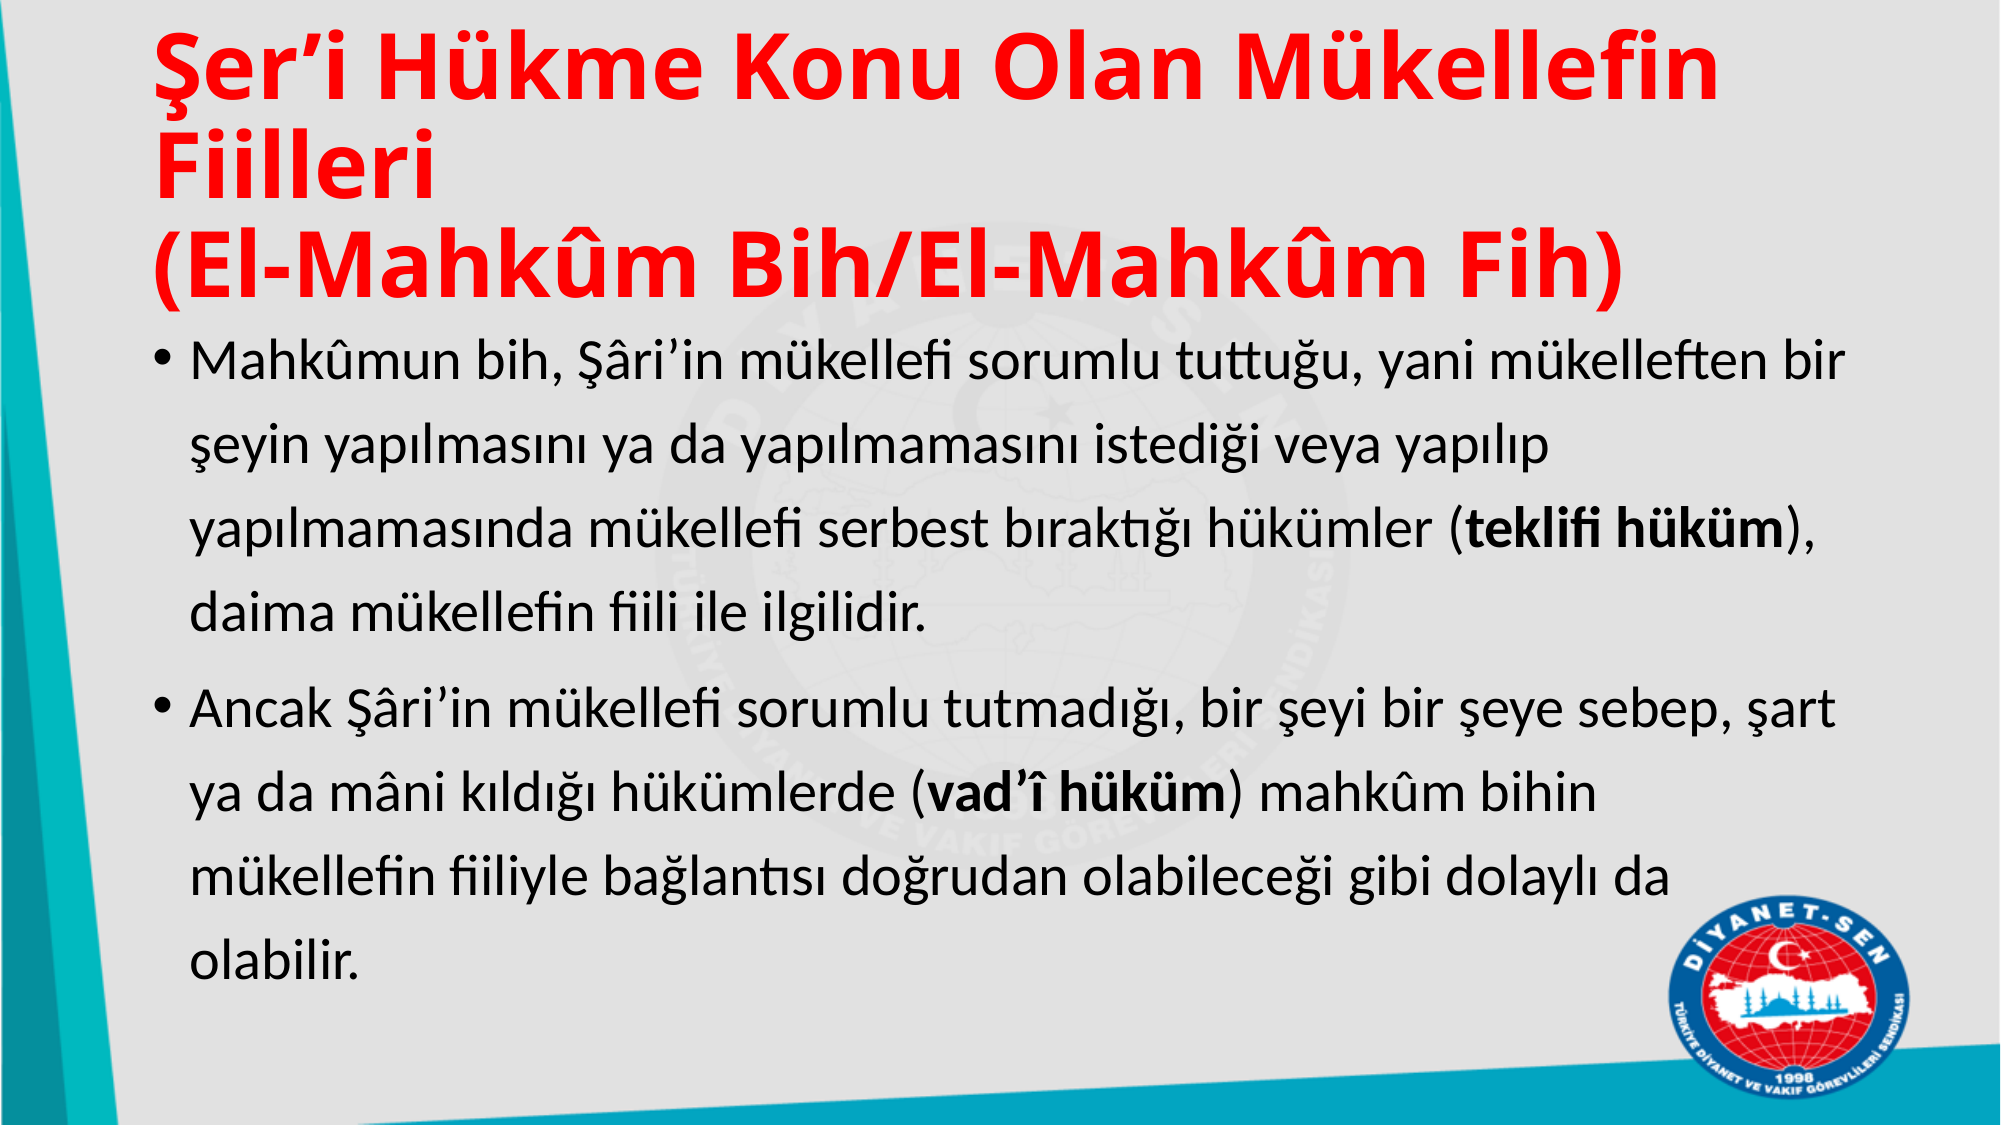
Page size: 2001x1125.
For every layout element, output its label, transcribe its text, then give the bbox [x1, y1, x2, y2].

picture [0, 0, 2001, 1125]
title Şer’i Hükme Konu Olan Mükellefin Fiilleri (El-Mahkûm Bih/El-Mahkûm Fih) [137, 59, 1863, 278]
list Mahkûmun bih, Şâri’in mükellefi sorumlu tuttuğu, yani mükelleften bir şeyin yapılmasını ya da yapılmamasını istediği veya yapılıp yapılmamasında mükellefi serbest bıraktığı hükümler (teklifi hüküm), daima mükellefin fiili ile ilgilidir. Ancak Şâri’in mükellefi sorumlu tutmadığı, bir şeyi bir şeye sebep, şart ya da mâni kıldığı hükümlerde (vad’î hüküm) mahkûm bihin mükellefin fiiliyle bağlantısı doğrudan olabileceği gibi dolaylı da olabilir. [137, 299, 1863, 1014]
